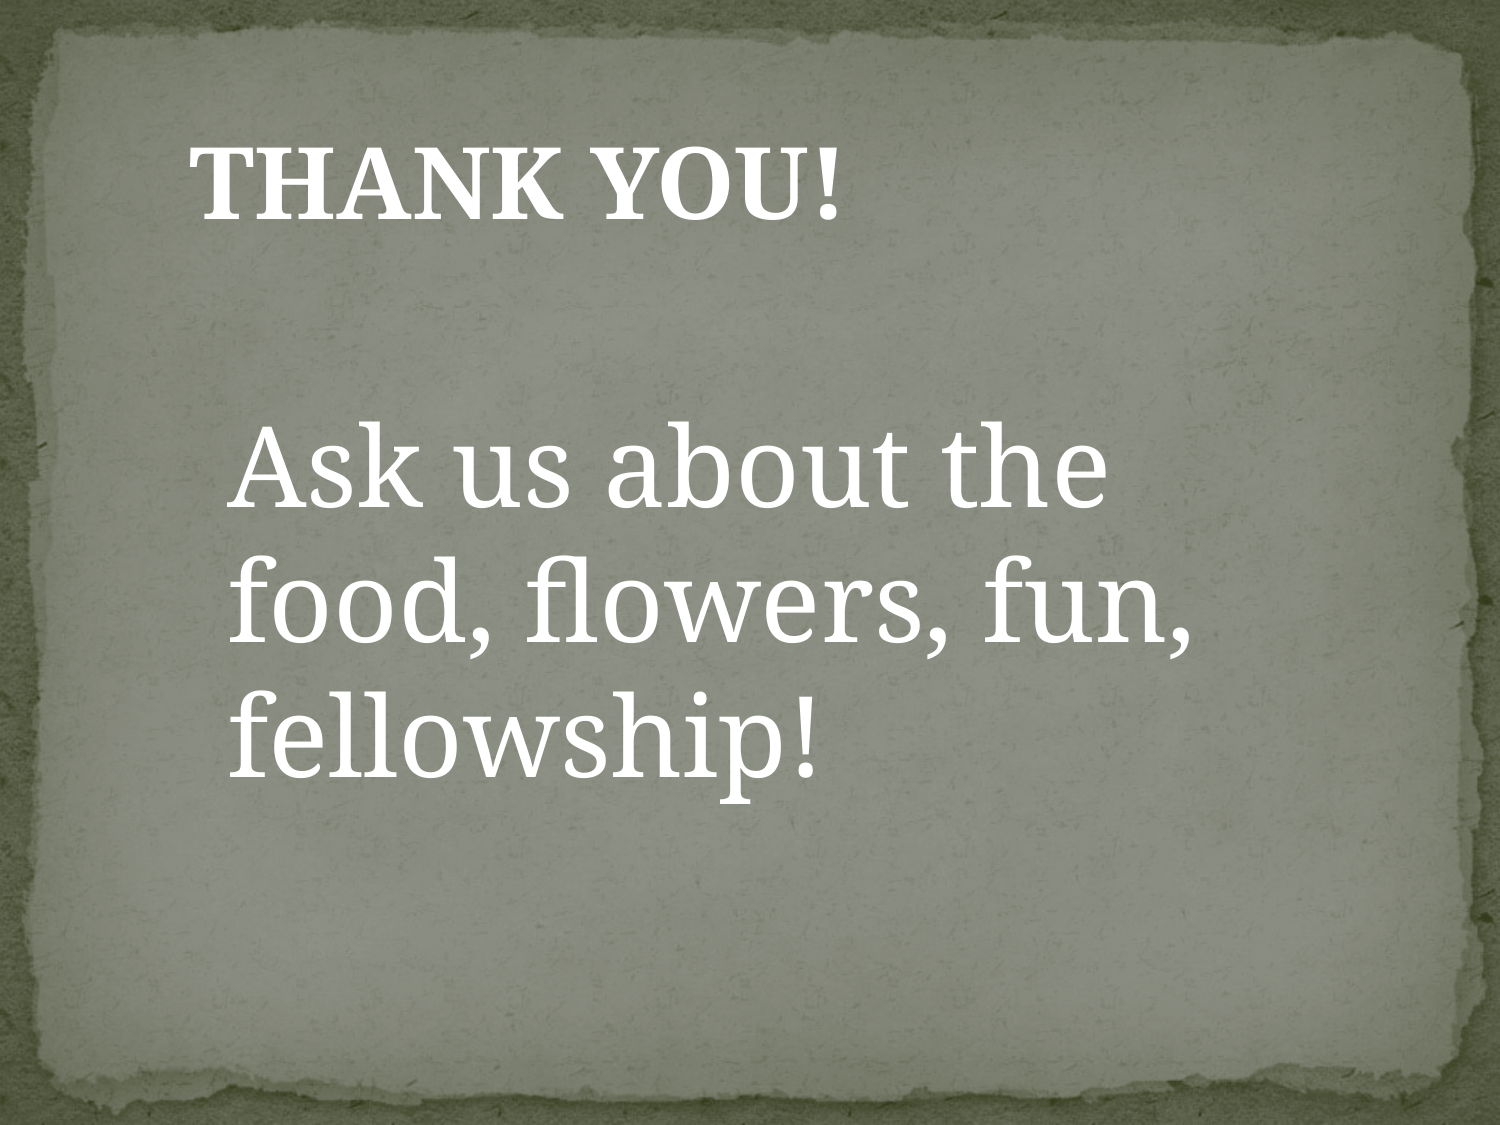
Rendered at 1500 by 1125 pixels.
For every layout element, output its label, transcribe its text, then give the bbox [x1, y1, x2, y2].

text_box THANK YOU! [174, 112, 1250, 248]
text_box Ask us about the food, flowers, fun, fellowship! [212, 387, 1338, 808]
